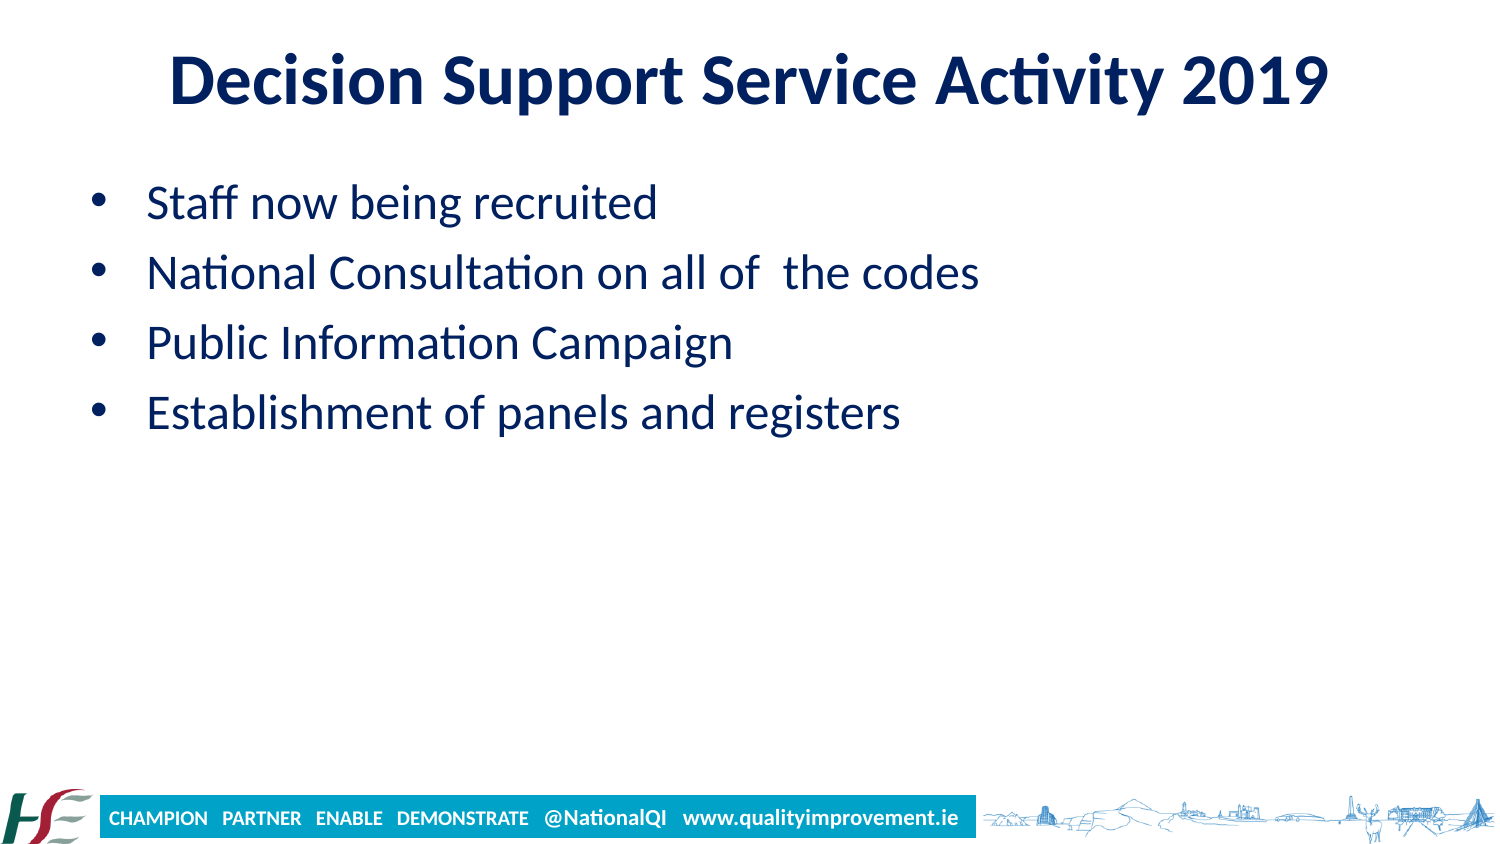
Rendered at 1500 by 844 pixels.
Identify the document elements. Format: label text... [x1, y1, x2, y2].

picture [0, 789, 101, 844]
list Staff now being recruited National Consultation on all of the codes Public Information Campaign Establishment of panels and registers [75, 161, 1425, 765]
title Decision Support Service Activity 2019 [0, 0, 1500, 151]
picture [976, 790, 1500, 844]
